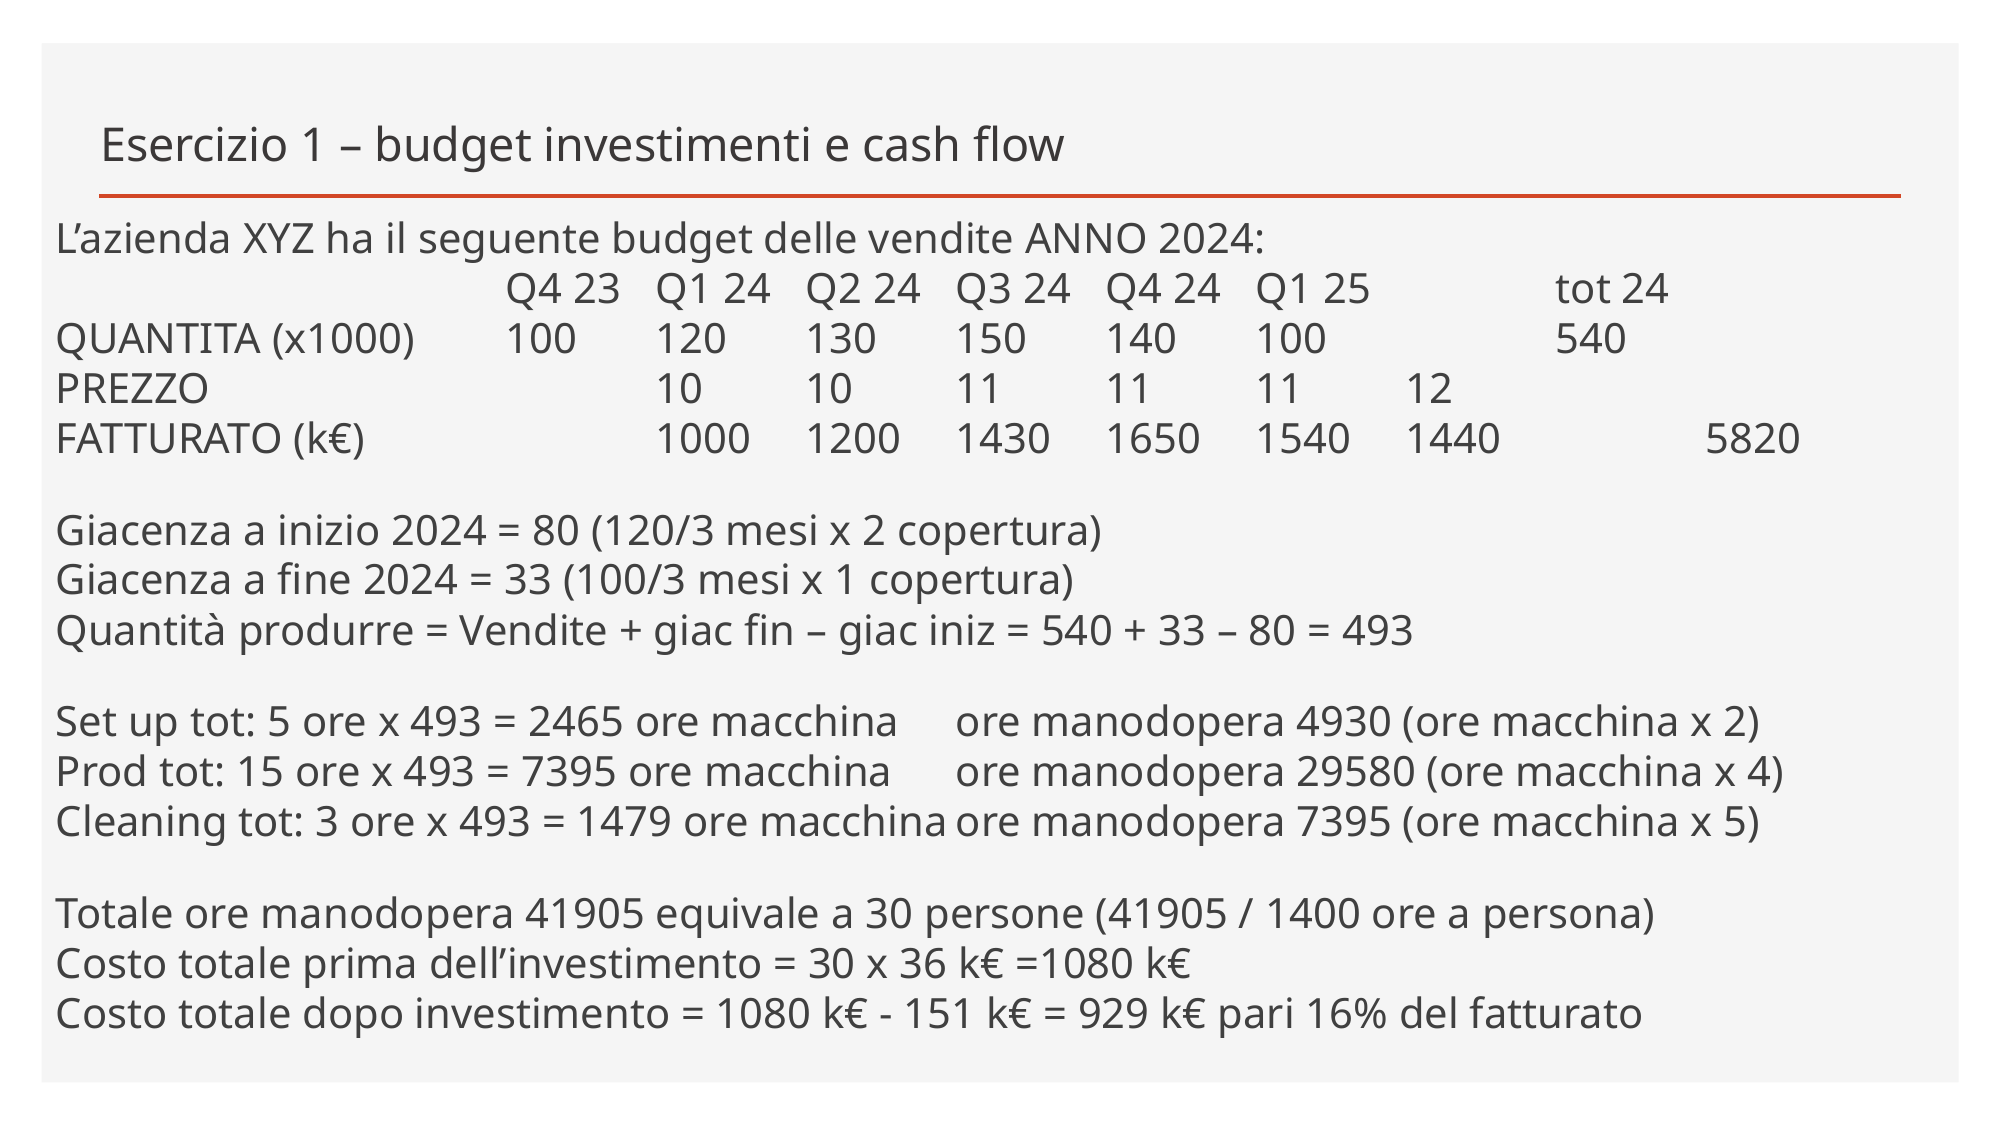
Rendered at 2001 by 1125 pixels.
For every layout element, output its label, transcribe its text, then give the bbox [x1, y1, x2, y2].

title Esercizio 1 – budget investimenti e cash flow [85, 73, 1214, 179]
text_box L’azienda XYZ ha il seguente budget delle vendite ANNO 2024: Q4 23 Q1 24 Q2 24 Q3 24 Q4 24 Q1 25 tot 24 QUANTITA (x1000) 100 120 130 150 140 100 540 PREZZO 10 10 11 11 11 12 FATTURATO (k€) 1000 1200 1430 1650 1540 1440 5820 Giacenza a inizio 2024 = 80 (120/3 mesi x 2 copertura) Giacenza a fine 2024 = 33 (100/3 mesi x 1 copertura) Quantità produrre = Vendite + giac fin – giac iniz = 540 + 33 – 80 = 493 Set up tot: 5 ore x 493 = 2465 ore macchina ore manodopera 4930 (ore macchina x 2) Prod tot: 15 ore x 493 = 7395 ore macchina ore manodopera 29580 (ore macchina x 4) Cleaning tot: 3 ore x 493 = 1479 ore macchina ore manodopera 7395 (ore macchina x 5) Totale ore manodopera 41905 equivale a 30 persone (41905 / 1400 ore a persona) Costo totale prima dell’investimento = 30 x 36 k€ =1080 k€ Costo totale dopo investimento = 1080 k€ - 151 k€ = 929 k€ pari 16% del fatturato [40, 203, 1936, 1087]
